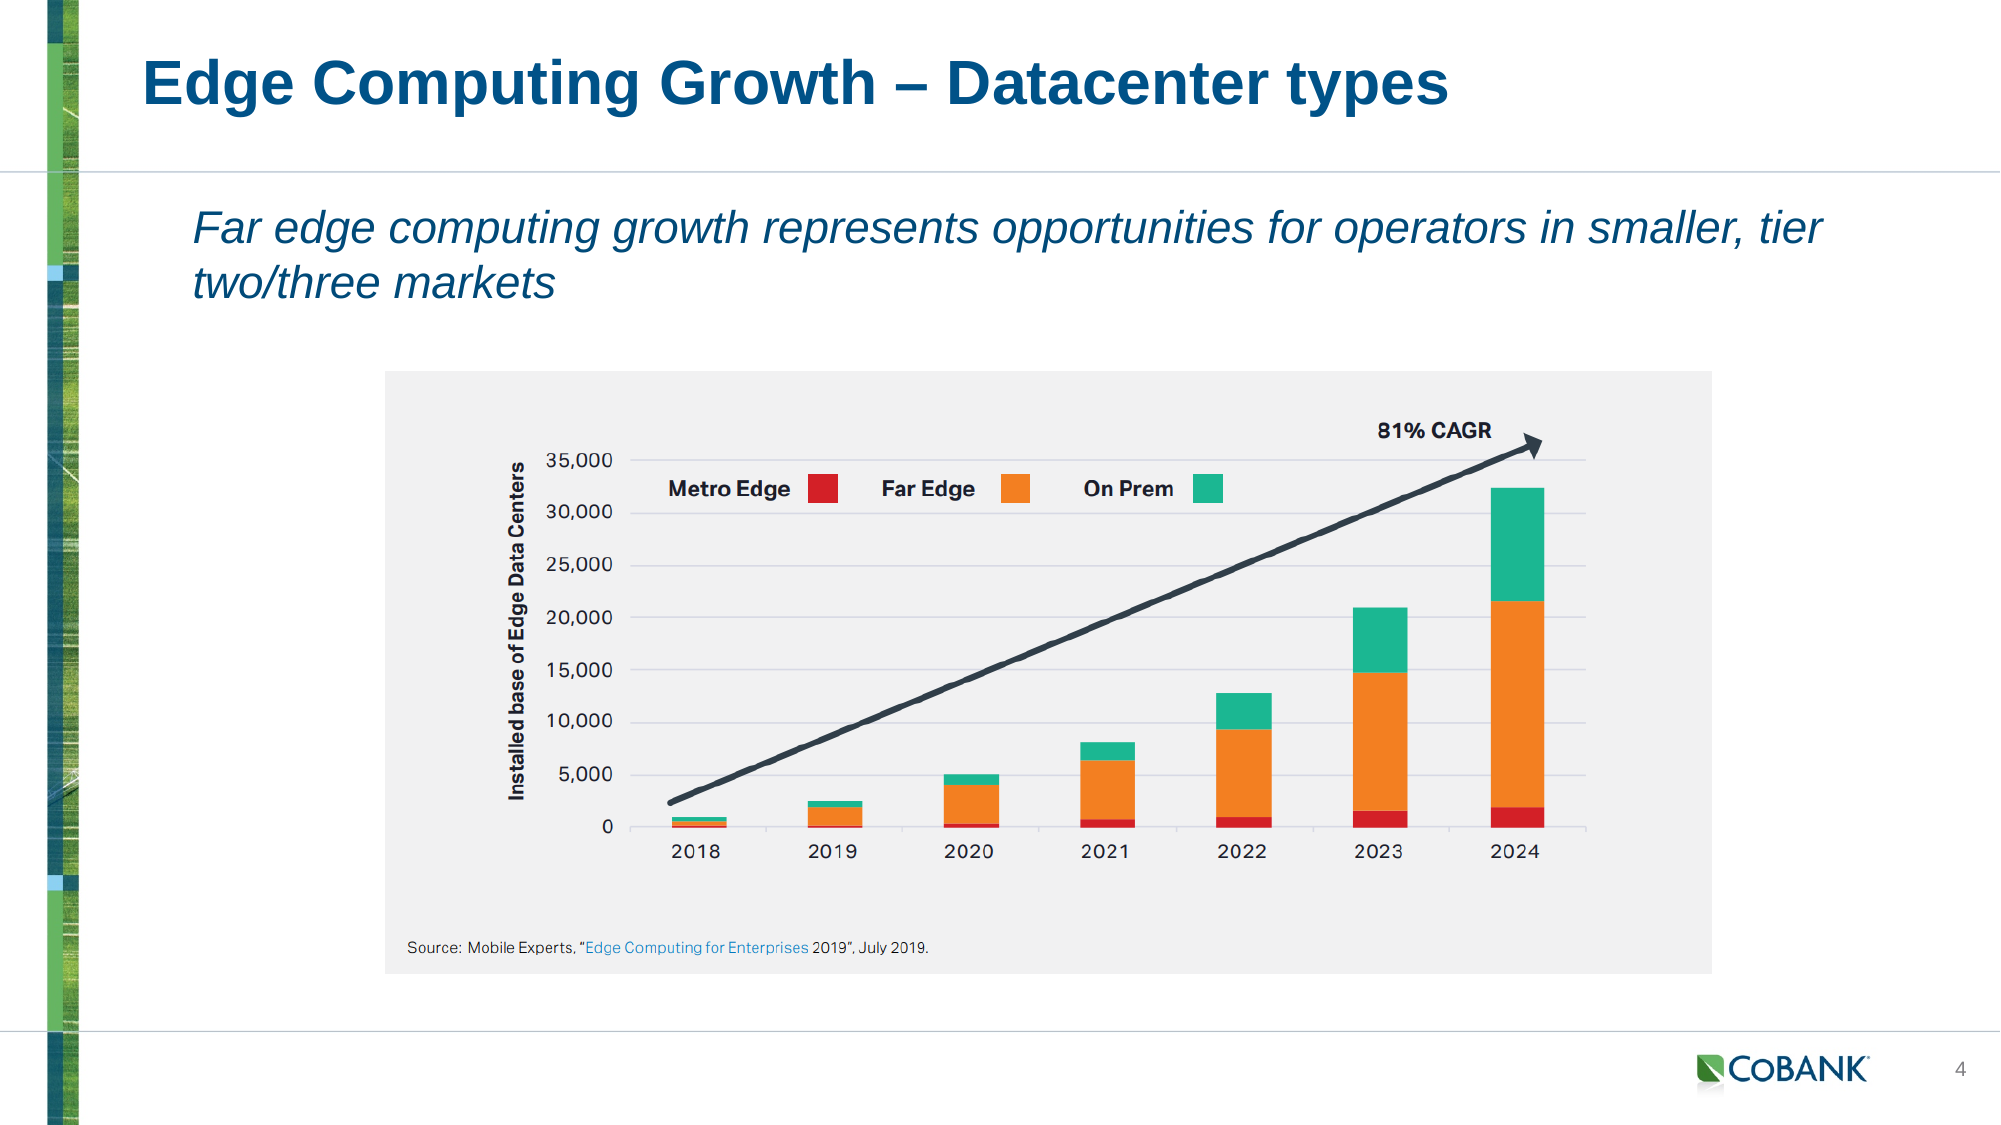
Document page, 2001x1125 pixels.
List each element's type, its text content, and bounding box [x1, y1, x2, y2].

title Edge Computing Growth – Datacenter types [142, 23, 1967, 147]
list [382, 370, 1713, 975]
text_box Far edge computing growth represents opportunities for operators in smaller, tier two/three markets [177, 190, 1877, 315]
picture [0, 0, 2000, 1125]
slide_number 4 [1902, 1048, 1967, 1089]
